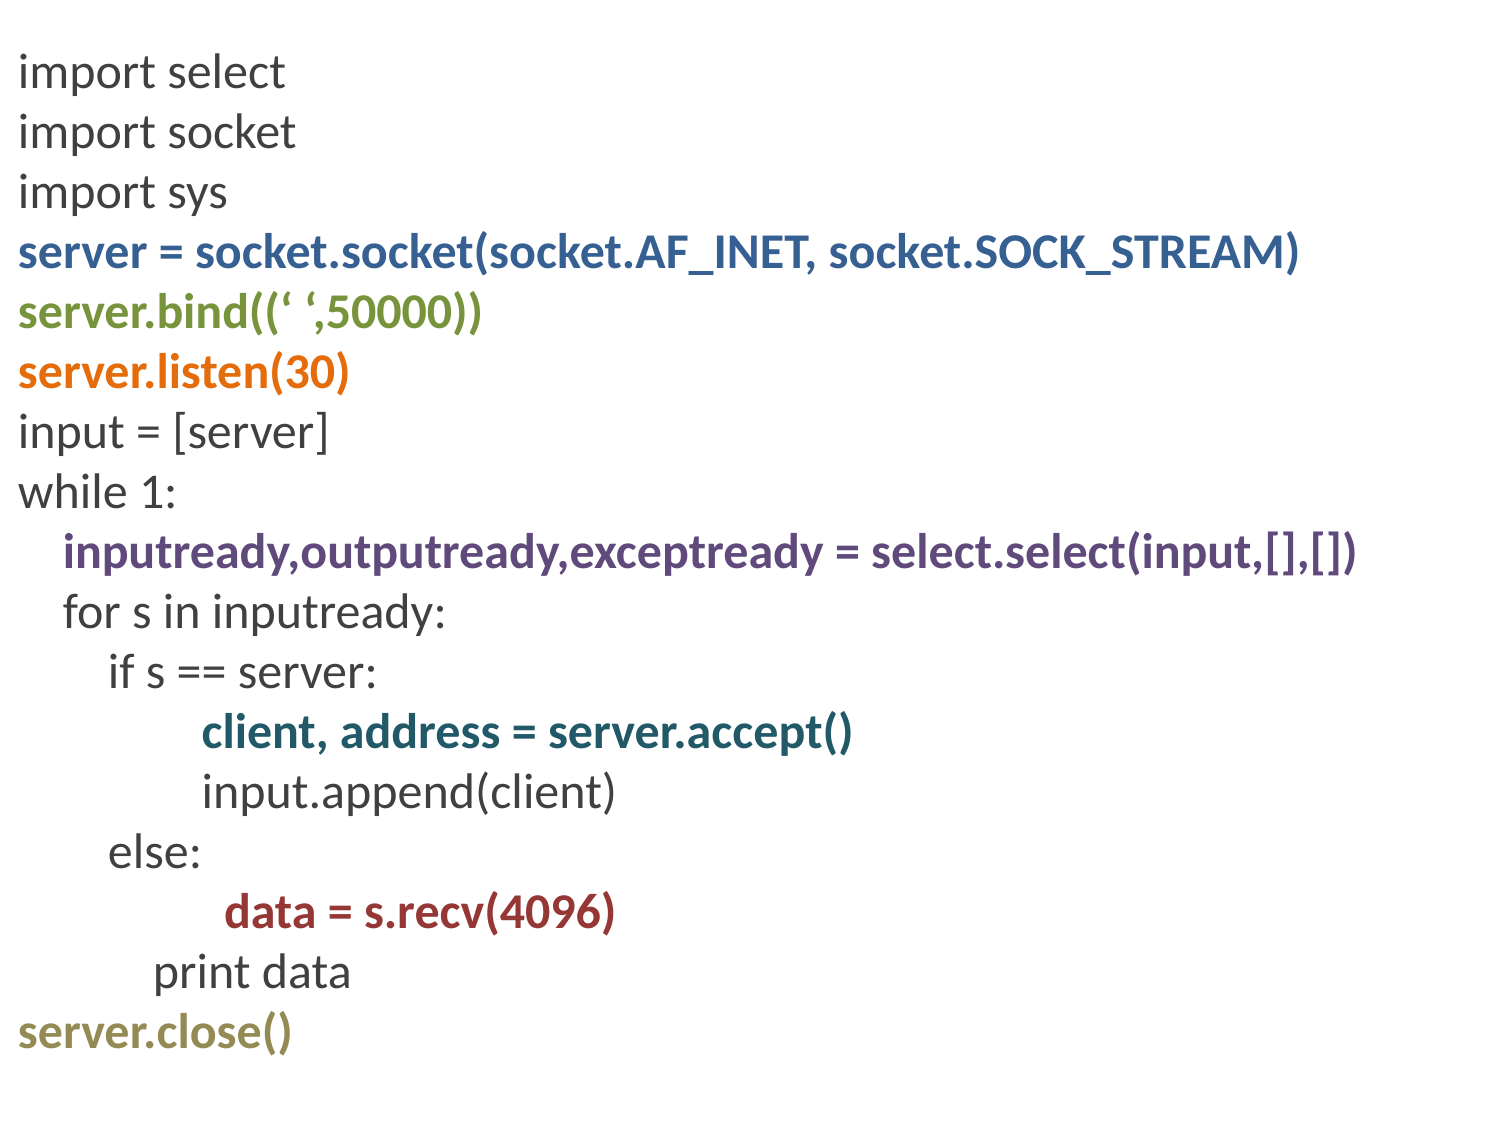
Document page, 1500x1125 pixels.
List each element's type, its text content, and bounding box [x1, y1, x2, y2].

text_box import select import socket import sys server = socket.socket(socket.AF_INET, socket.SOCK_STREAM) server.bind((‘ ‘,50000)) server.listen(30) input = [server] while 1: inputready,outputready,exceptready = select.select(input,[],[]) for s in inputready: if s == server: client, address = server.accept() input.append(client) else: data = s.recv(4096) print data server.close() [3, 30, 1500, 1066]
